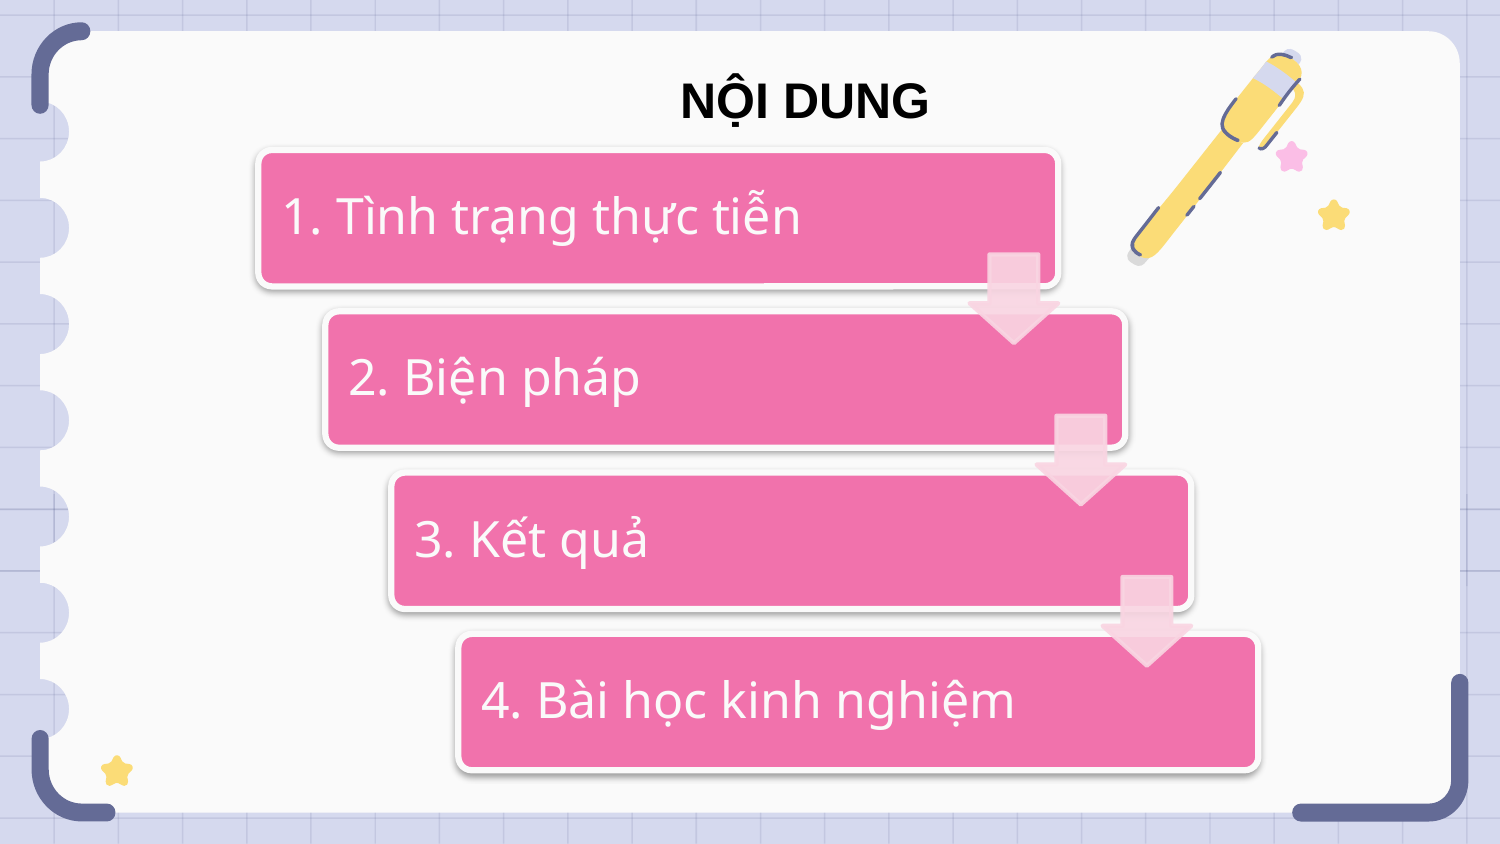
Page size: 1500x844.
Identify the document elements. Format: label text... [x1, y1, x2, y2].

text_box [1275, 141, 1308, 172]
text_box [1318, 199, 1350, 231]
text_box [101, 755, 133, 786]
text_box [258, 149, 1259, 771]
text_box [1157, 28, 1270, 284]
text_box NỘI DUNG [665, 61, 960, 145]
